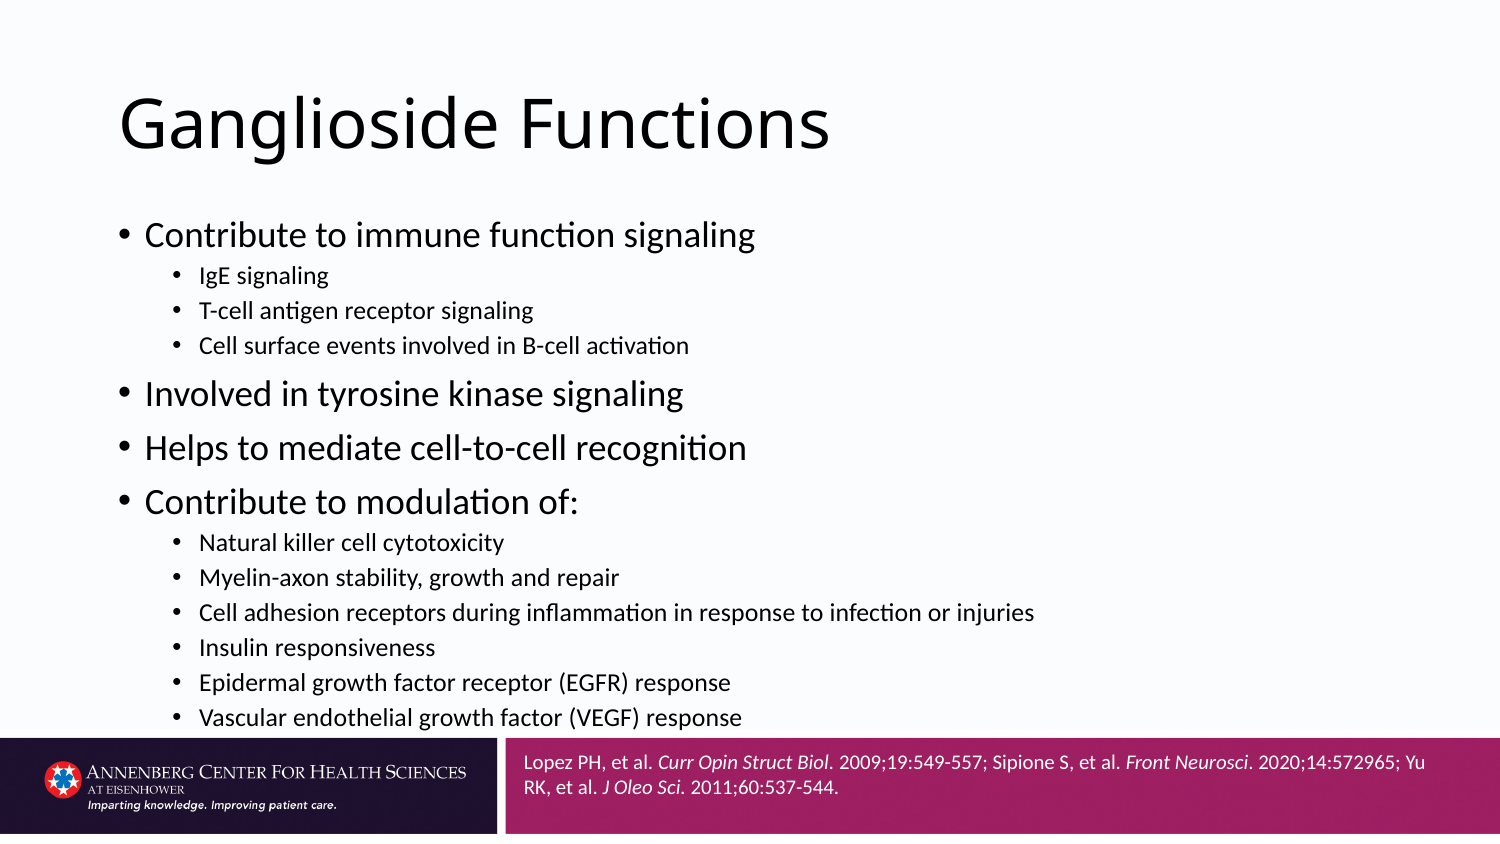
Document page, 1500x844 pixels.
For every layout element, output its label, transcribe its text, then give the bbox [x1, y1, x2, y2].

text_box Lopez PH, et al. Curr Opin Struct Biol. 2009;19:549-557; Sipione S, et al. Front Neurosci. 2020;14:572965; Yu RK, et al. J Oleo Sci. 2011;60:537-544. [509, 741, 1471, 807]
picture [0, 0, 1500, 844]
title Ganglioside Functions [103, 44, 1397, 207]
list Contribute to immune function signaling IgE signaling T-cell antigen receptor signaling Cell surface events involved in B-cell activation Involved in tyrosine kinase signaling Helps to mediate cell-to-cell recognition Contribute to modulation of: Natural killer cell cytotoxicity Myelin-axon stability, growth and repair Cell adhesion receptors during inflammation in response to infection or injuries Insulin responsiveness Epidermal growth factor receptor (EGFR) response Vascular endothelial growth factor (VEGF) response [103, 207, 1397, 744]
